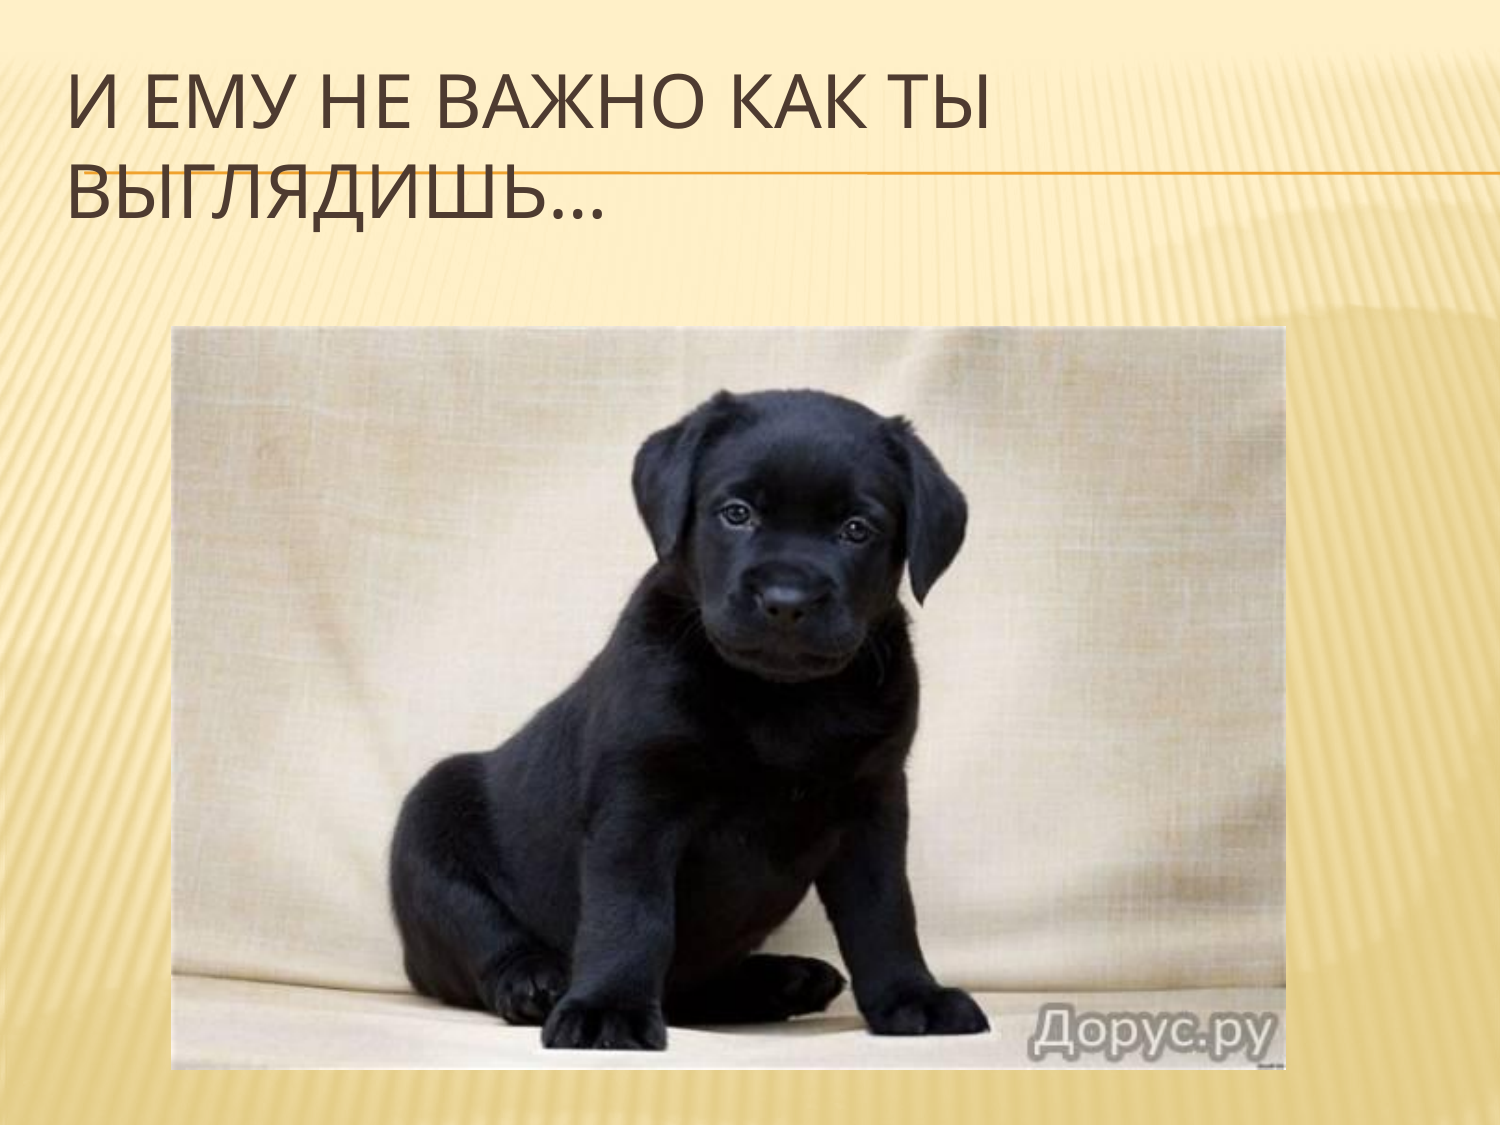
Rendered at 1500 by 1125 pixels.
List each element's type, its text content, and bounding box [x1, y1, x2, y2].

picture [170, 325, 1287, 1070]
title И ему не важно как ты выглядишь… [49, 75, 1475, 213]
